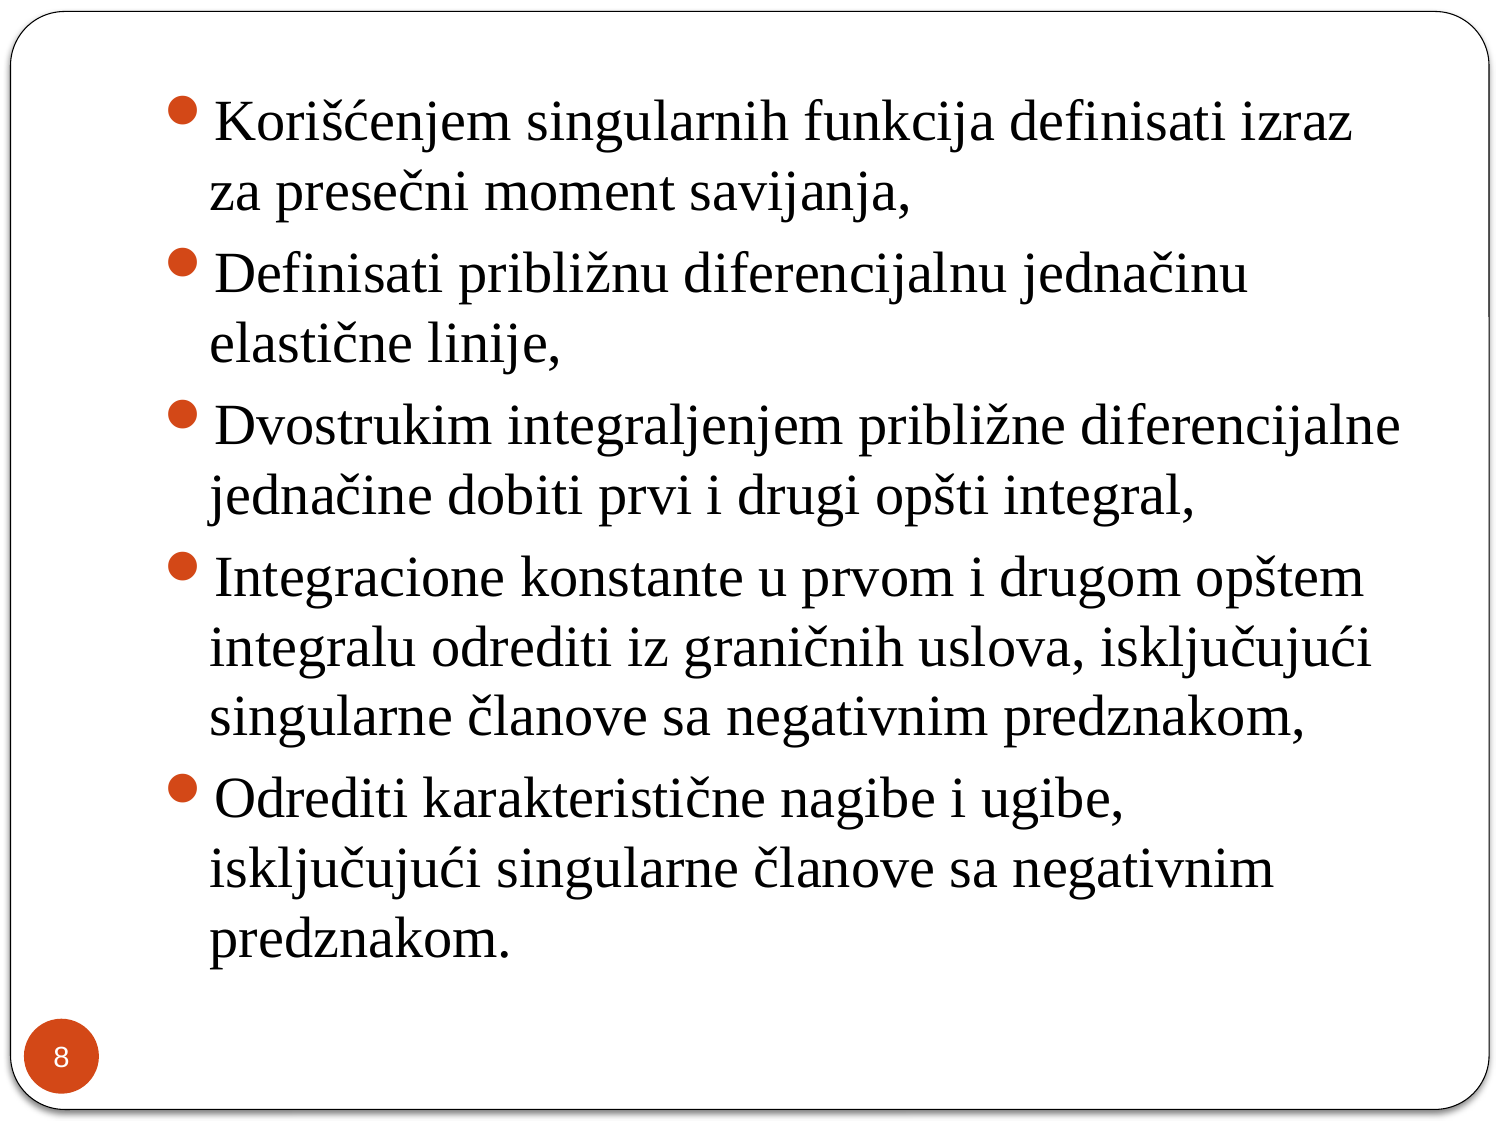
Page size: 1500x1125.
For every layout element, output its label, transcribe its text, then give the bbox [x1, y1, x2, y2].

slide_number 8 [23, 1018, 99, 1094]
list Korišćenjem singularnih funkcija definisati izraz za presečni moment savijanja, Definisati približnu diferencijalnu jednačinu elastične linije, Dvostrukim integraljenjem približne diferencijalne jednačine dobiti prvi i drugi opšti integral, Integracione konstante u prvom i drugom opštem integralu odrediti iz graničnih uslova, isključujući singularne članove sa negativnim predznakom, Odrediti karakteristične nagibe i ugibe, isključujući singularne članove sa negativnim predznakom. [150, 75, 1425, 988]
